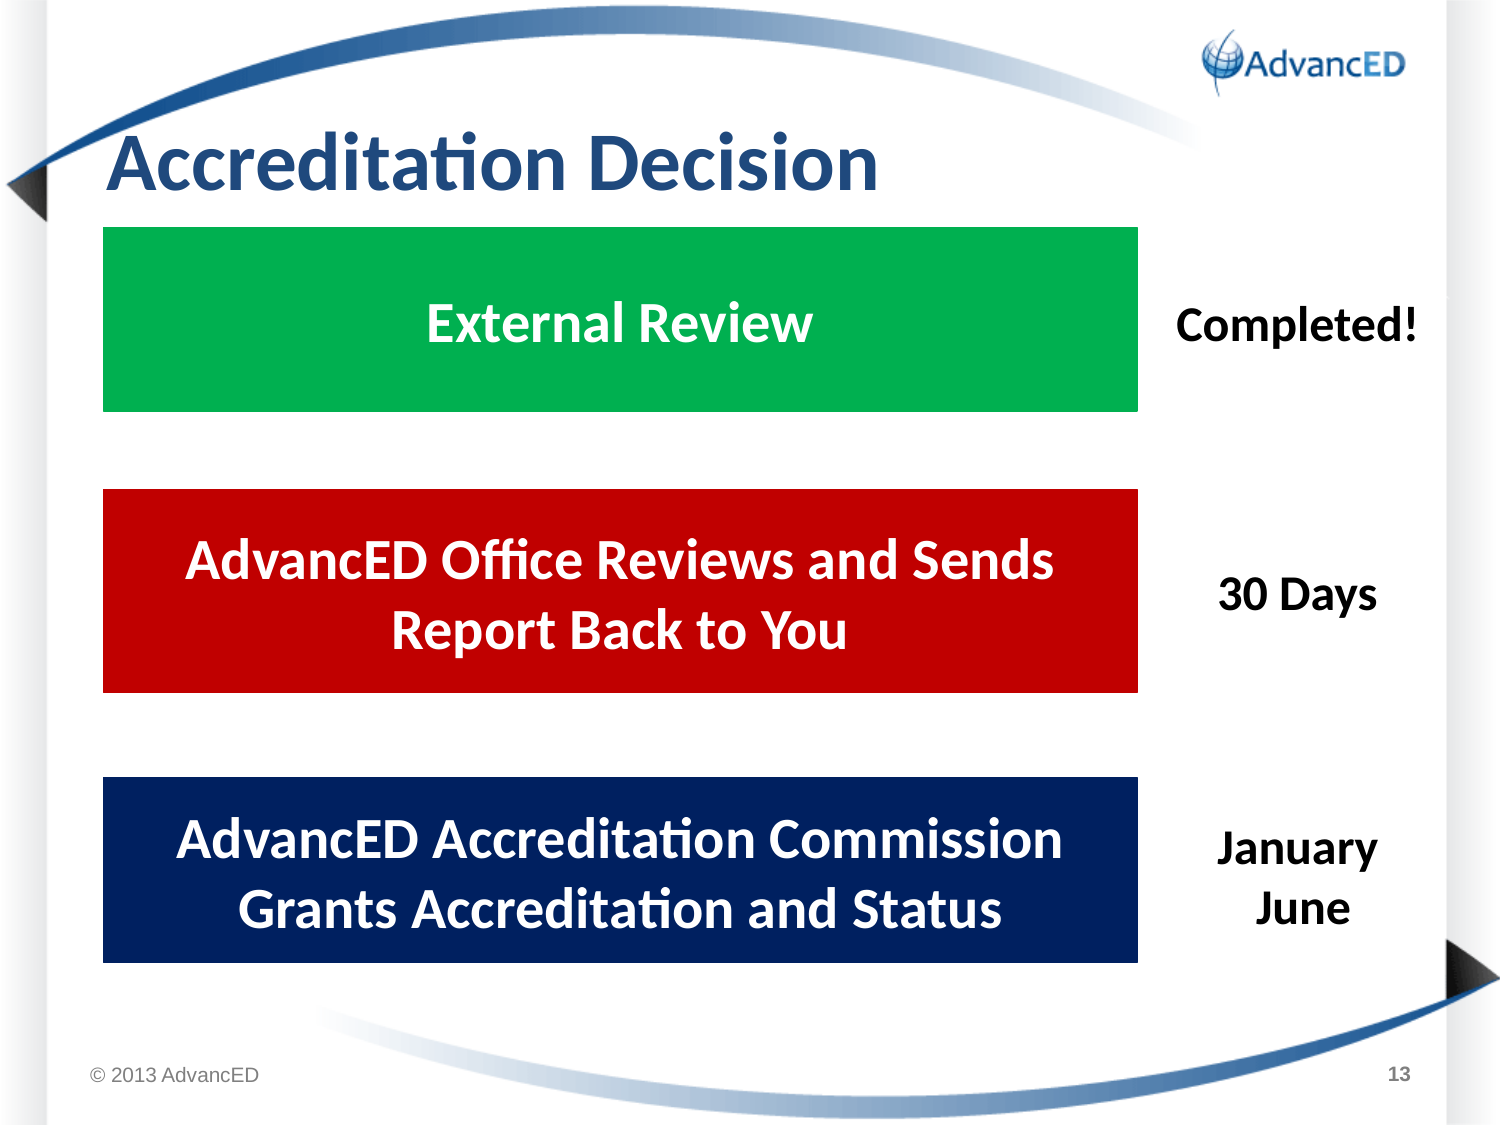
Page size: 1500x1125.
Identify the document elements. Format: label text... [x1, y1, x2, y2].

text_box Completed! [1161, 283, 1435, 359]
picture [0, 0, 1500, 1125]
text_box External Review [103, 227, 1138, 412]
text_box January June [1198, 807, 1398, 942]
text_box AdvancED Office Reviews and Sends Report Back to You [103, 489, 1138, 693]
text_box AdvancED Accreditation Commission Grants Accreditation and Status [103, 777, 1138, 963]
text_box 30 Days [1202, 552, 1393, 628]
footer © 2013 AdvancED [75, 1043, 300, 1104]
title Accreditation Decision [91, 77, 1383, 238]
slide_number 13 [1321, 1042, 1426, 1103]
